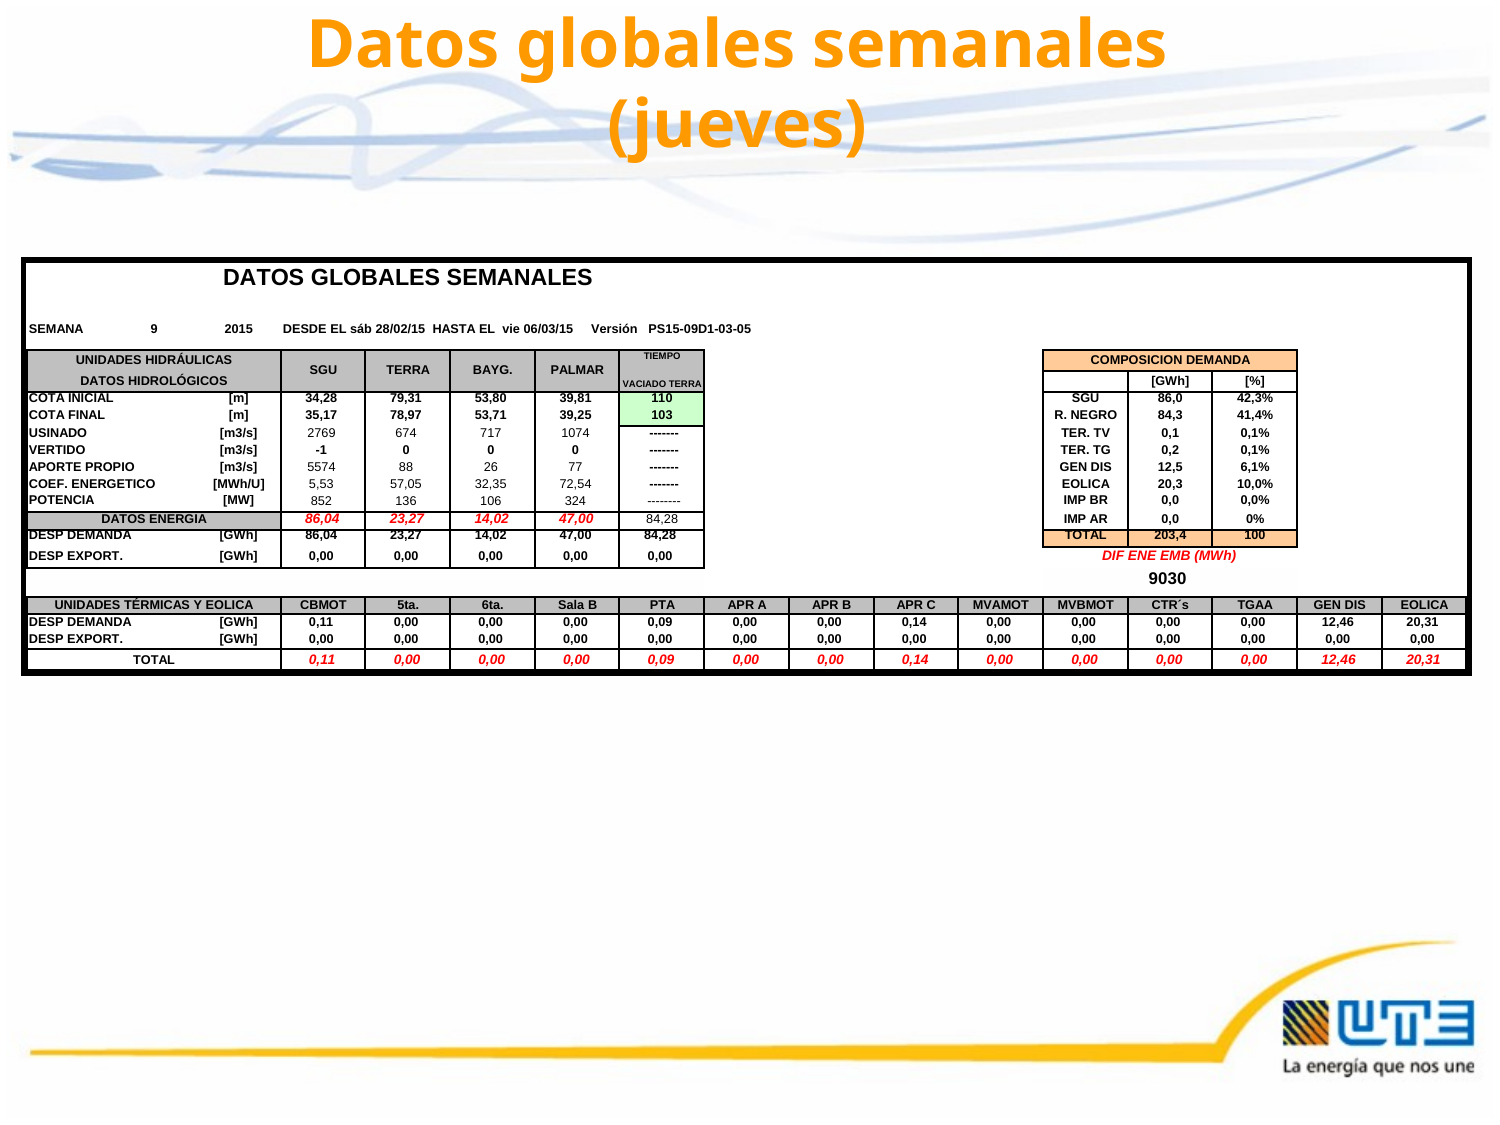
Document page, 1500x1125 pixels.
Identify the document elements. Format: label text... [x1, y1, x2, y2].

picture [7, 6, 1493, 1118]
title Datos globales semanales (jueves) [99, 37, 1376, 126]
